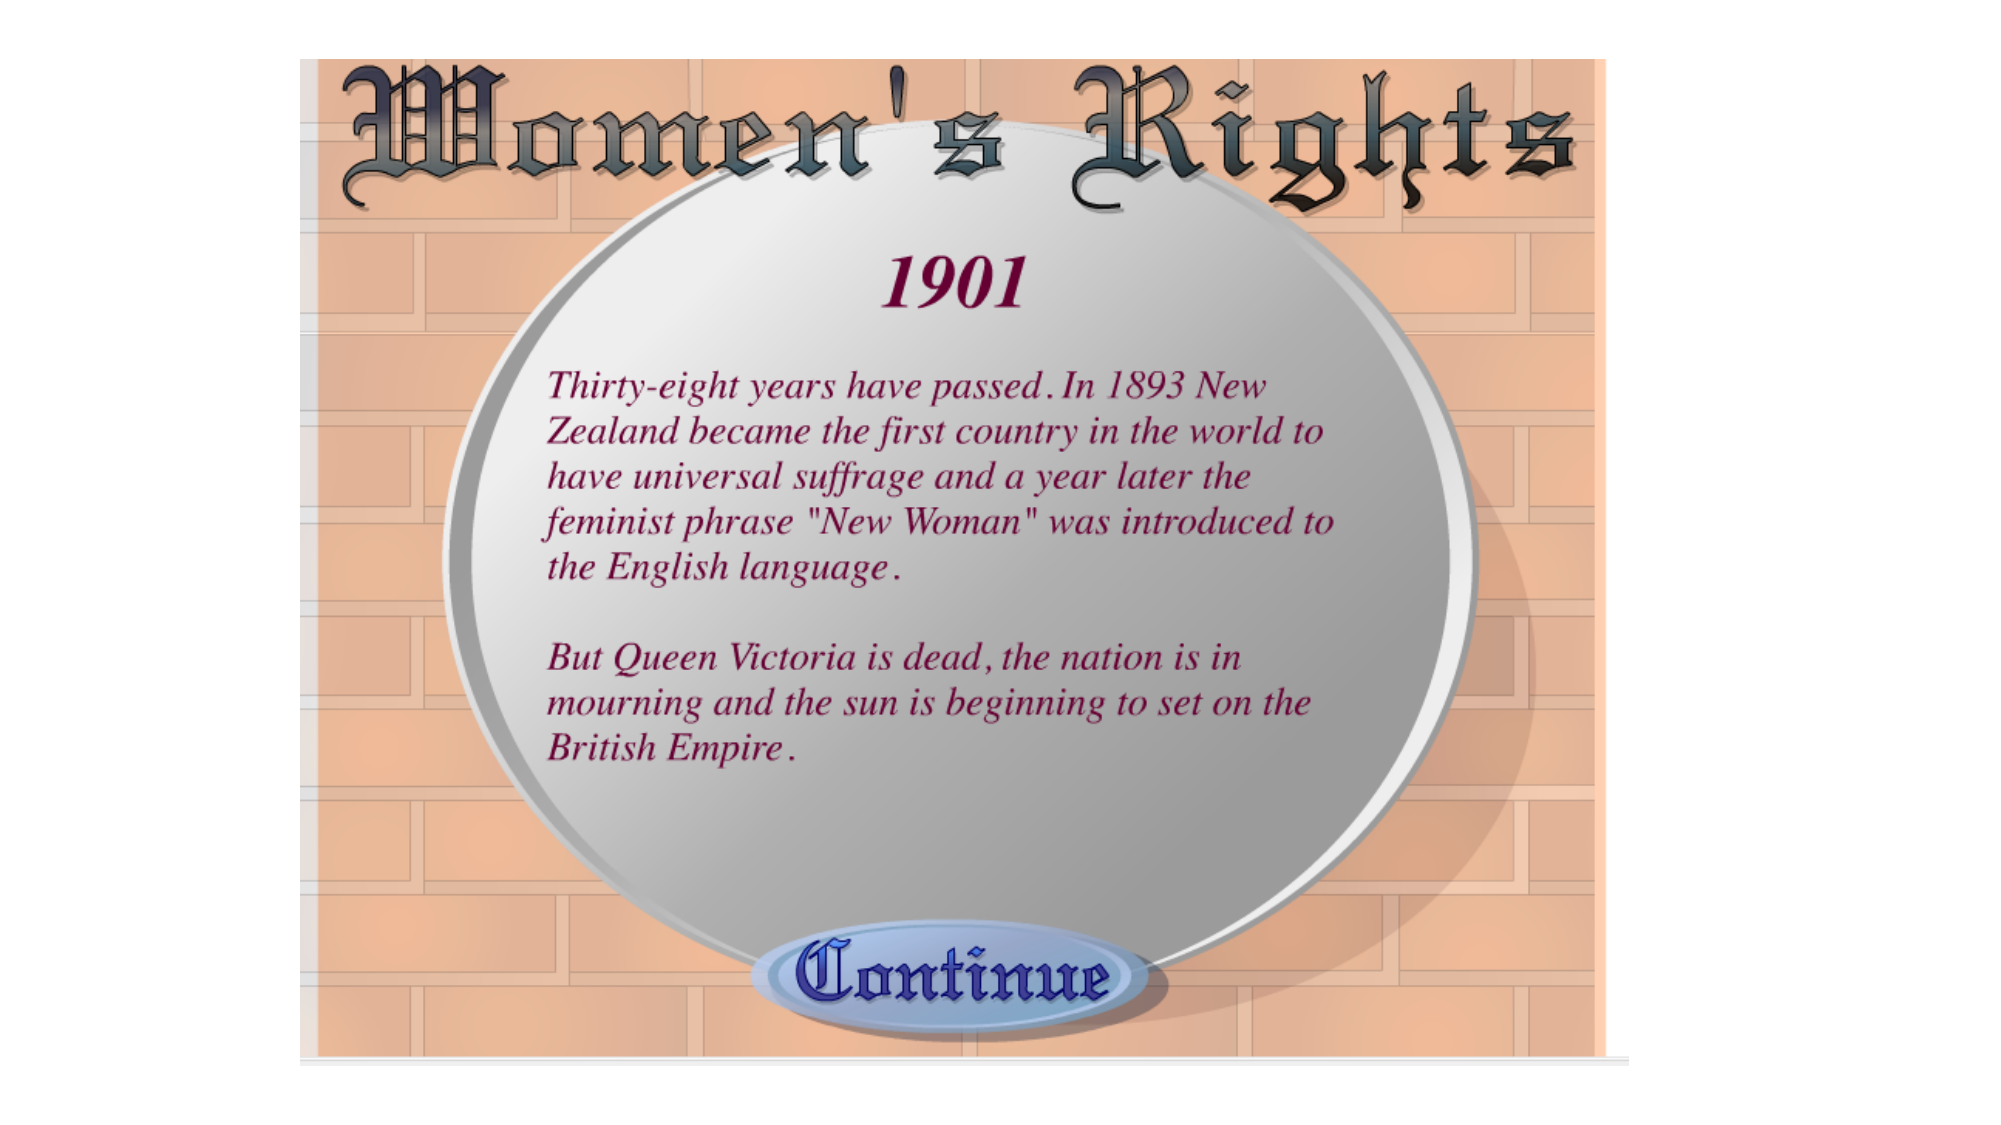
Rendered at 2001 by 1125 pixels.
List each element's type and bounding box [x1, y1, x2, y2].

list [300, 59, 1629, 1066]
